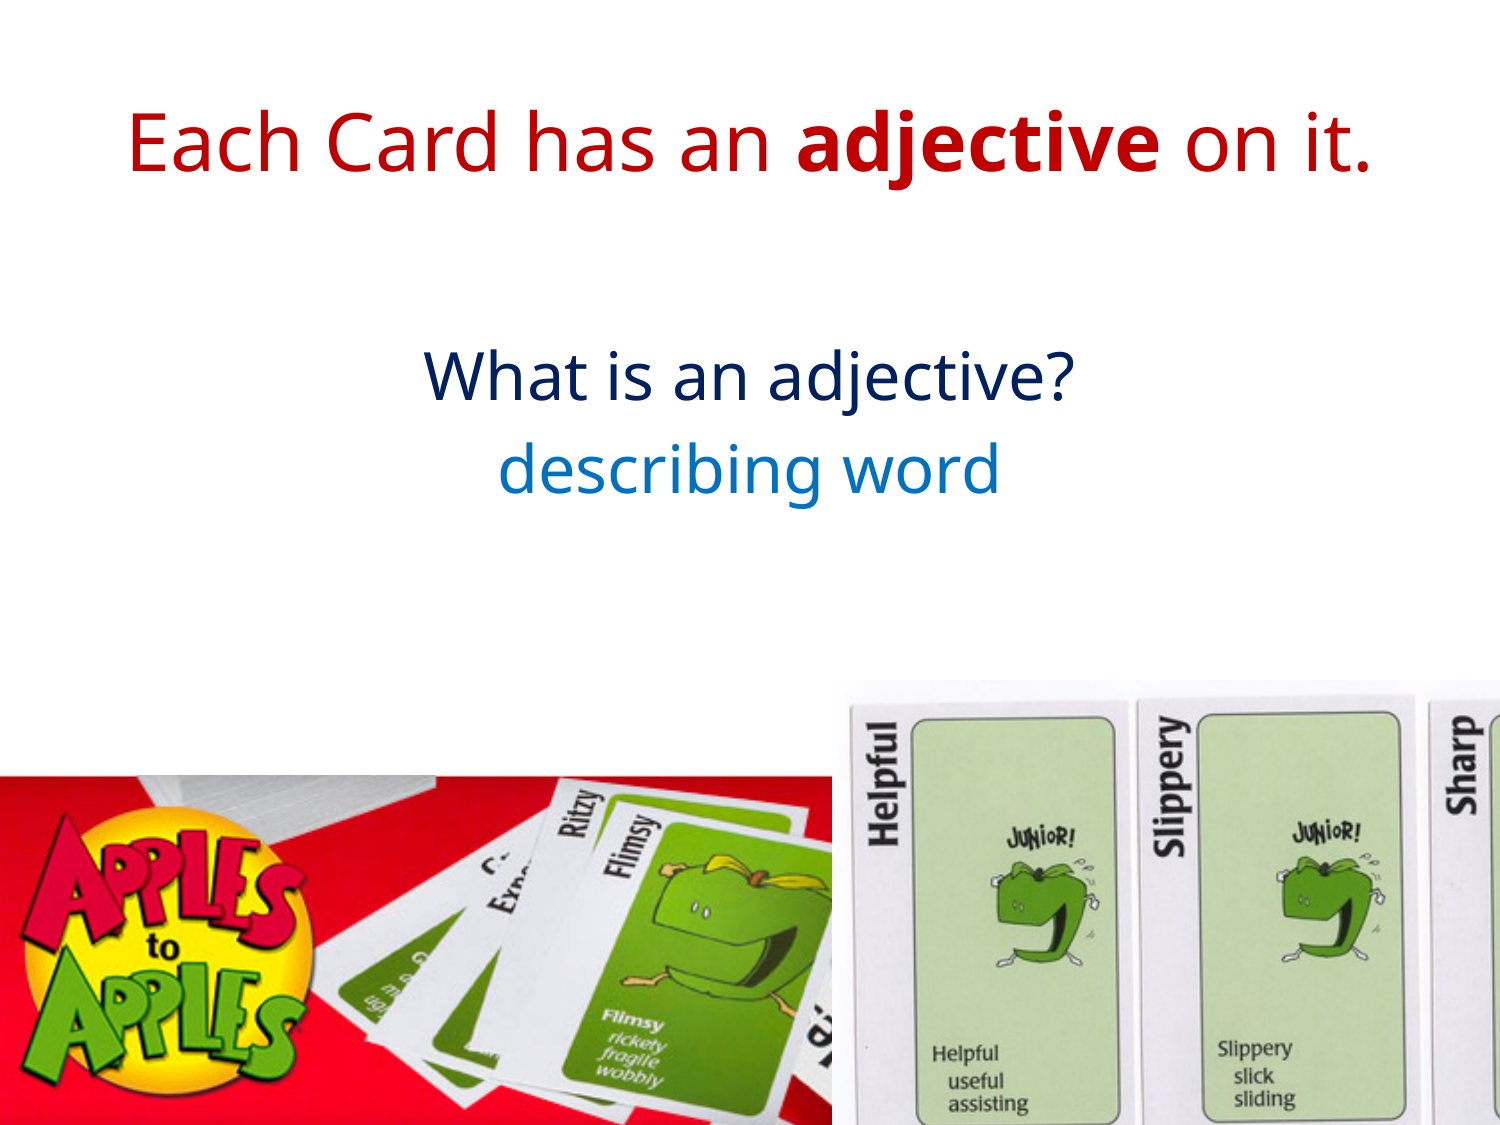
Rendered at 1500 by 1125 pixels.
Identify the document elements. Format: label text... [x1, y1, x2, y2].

list What is an adjective? describing word [75, 326, 1425, 773]
title Each Card has an adjective on it. [75, 45, 1425, 233]
picture [0, 680, 1500, 1125]
